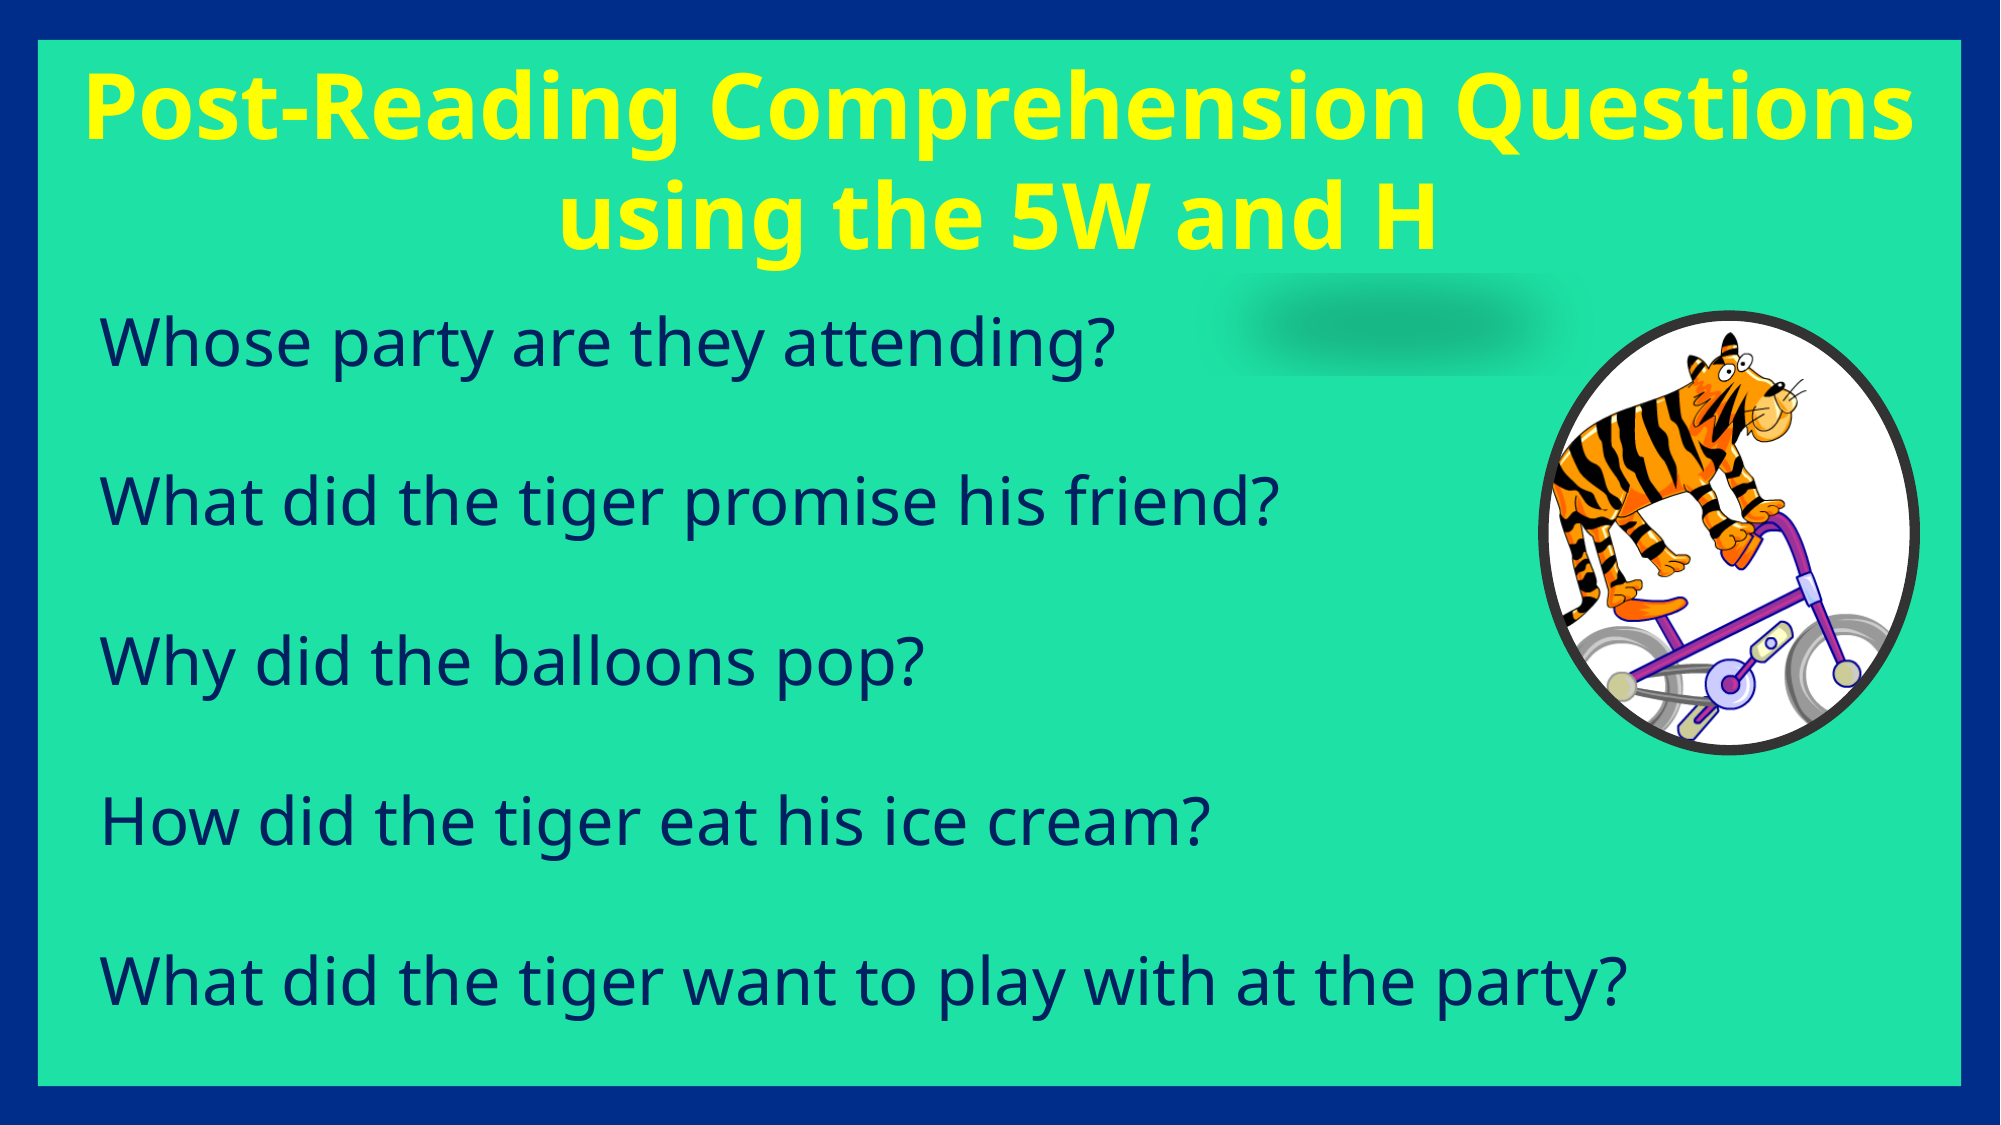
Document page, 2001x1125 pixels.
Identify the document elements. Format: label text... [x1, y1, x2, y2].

text_box Whose party are they attending? What did the tiger promise his friend? Why did the balloons pop? How did the tiger eat his ice cream? What did the tiger want to play with at the party? [85, 291, 1885, 1117]
picture [1543, 315, 1916, 751]
text_box Post-Reading Comprehension Questions using the 5W and H [38, 40, 1961, 375]
